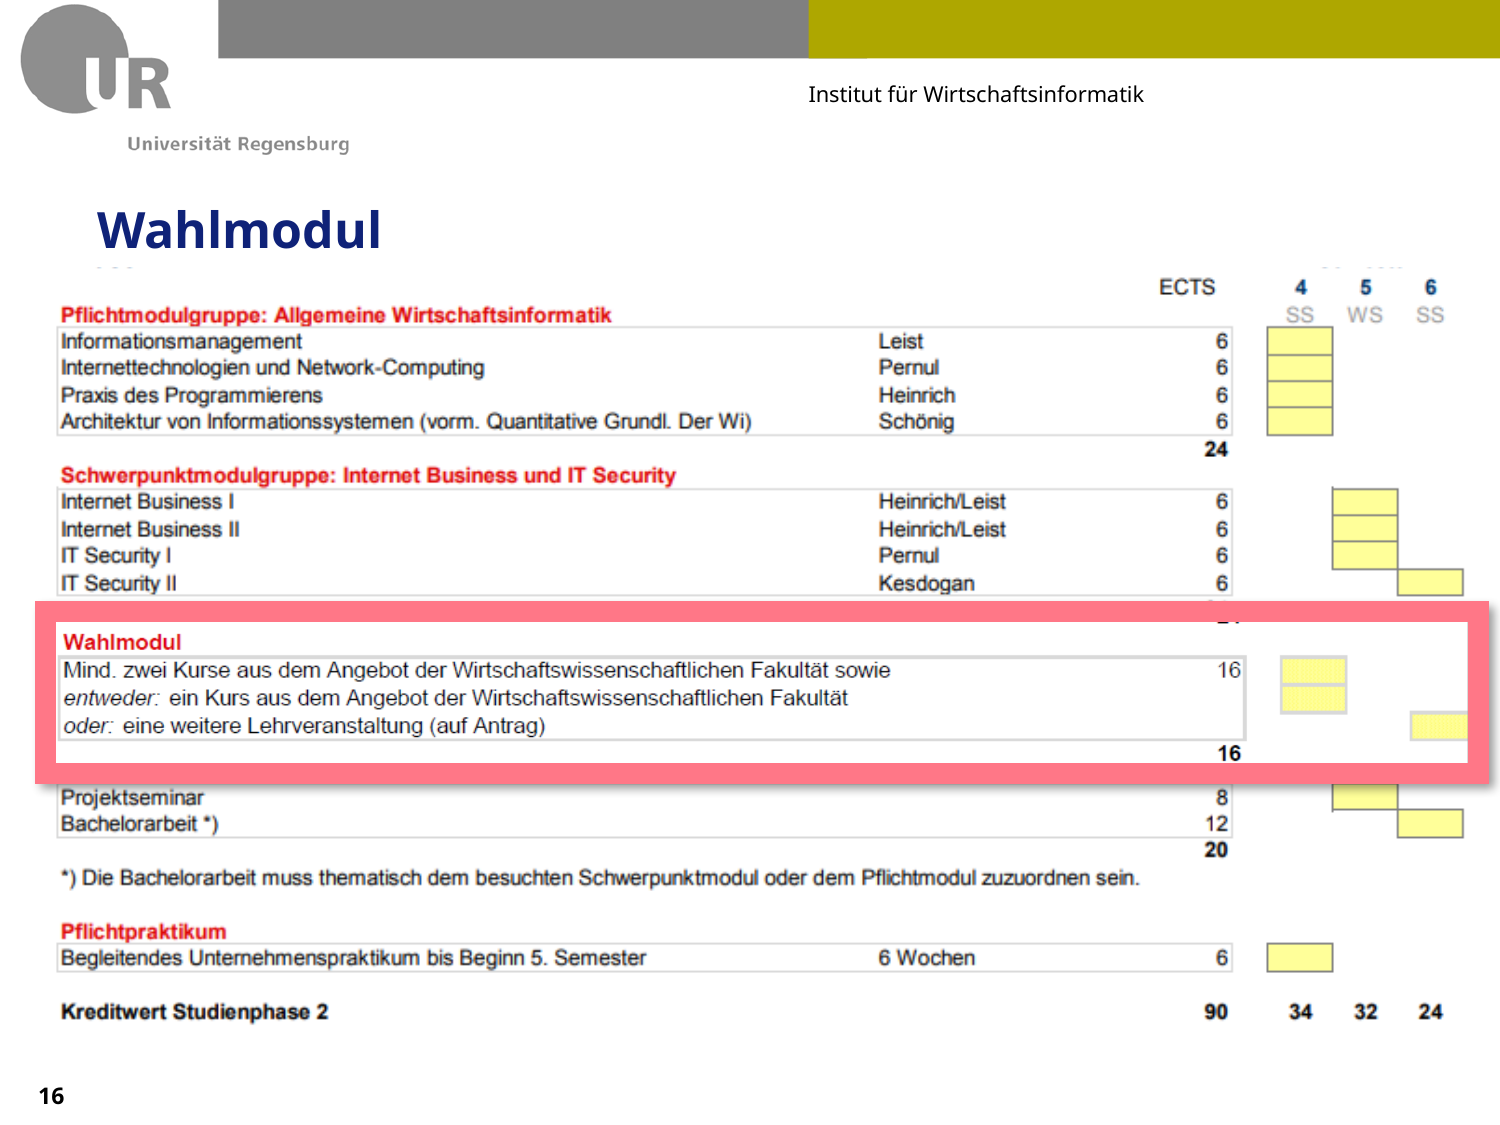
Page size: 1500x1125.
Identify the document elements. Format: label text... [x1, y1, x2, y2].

title Wahlmodul [82, 187, 1442, 265]
picture [55, 266, 1468, 1040]
picture [0, 0, 371, 176]
